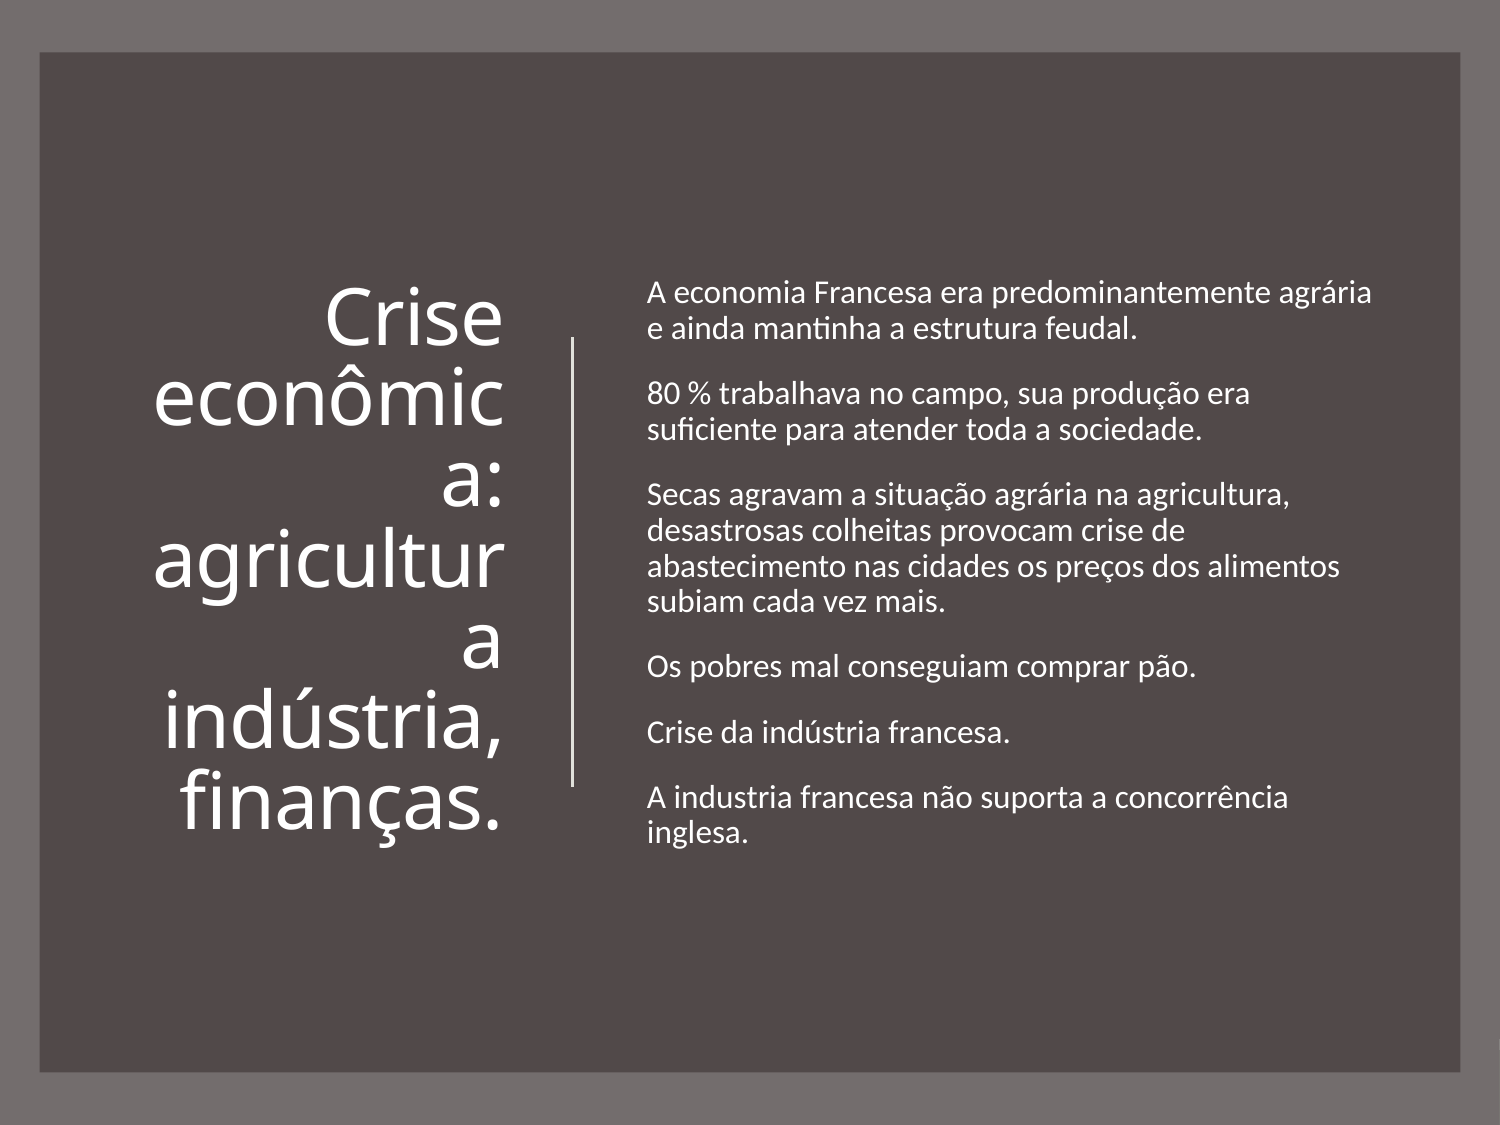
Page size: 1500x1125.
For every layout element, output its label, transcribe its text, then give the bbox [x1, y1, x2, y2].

text_box [0, 0, 1500, 1125]
text_box [38, 51, 1462, 1074]
title Crise econômica: agricultura indústria, finanças. [118, 158, 520, 969]
list A economia Francesa era predominantemente agrária e ainda mantinha a estrutura feudal. 80 % trabalhava no campo, sua produção era suficiente para atender toda a sociedade. Secas agravam a situação agrária na agricultura, desastrosas colheitas provocam crise de abastecimento nas cidades os preços dos alimentos subiam cada vez mais. Os pobres mal conseguiam comprar pão. Crise da indústria francesa. A industria francesa não suporta a concorrência inglesa. [631, 158, 1387, 969]
